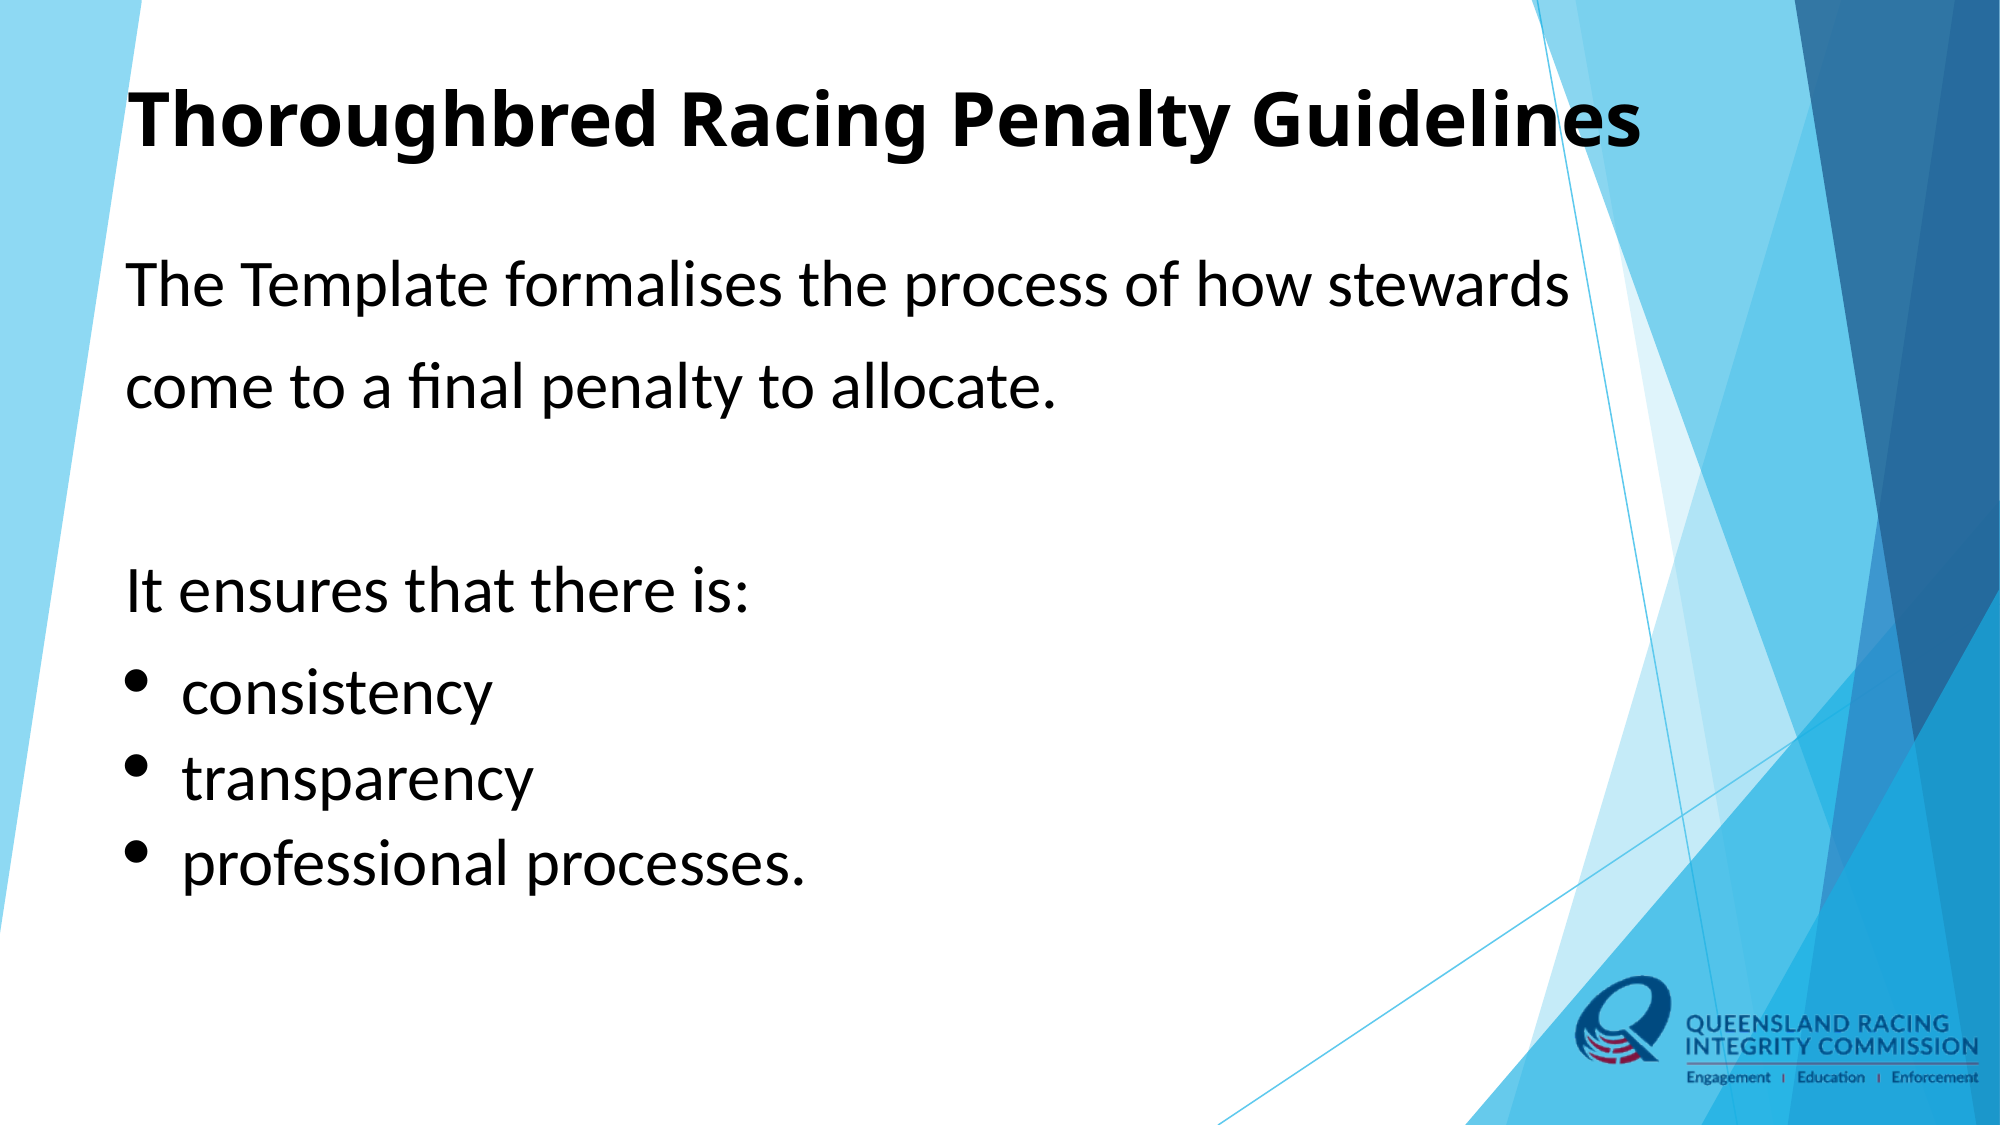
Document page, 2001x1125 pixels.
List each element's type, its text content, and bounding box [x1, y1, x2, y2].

text_box [1566, 957, 1990, 1103]
list The Template formalises the process of how stewards come to a final penalty to allocate. It ensures that there is: consistency transparency professional processes. [125, 233, 1600, 900]
title Thoroughbred Racing Penalty Guidelines [125, 69, 1703, 260]
